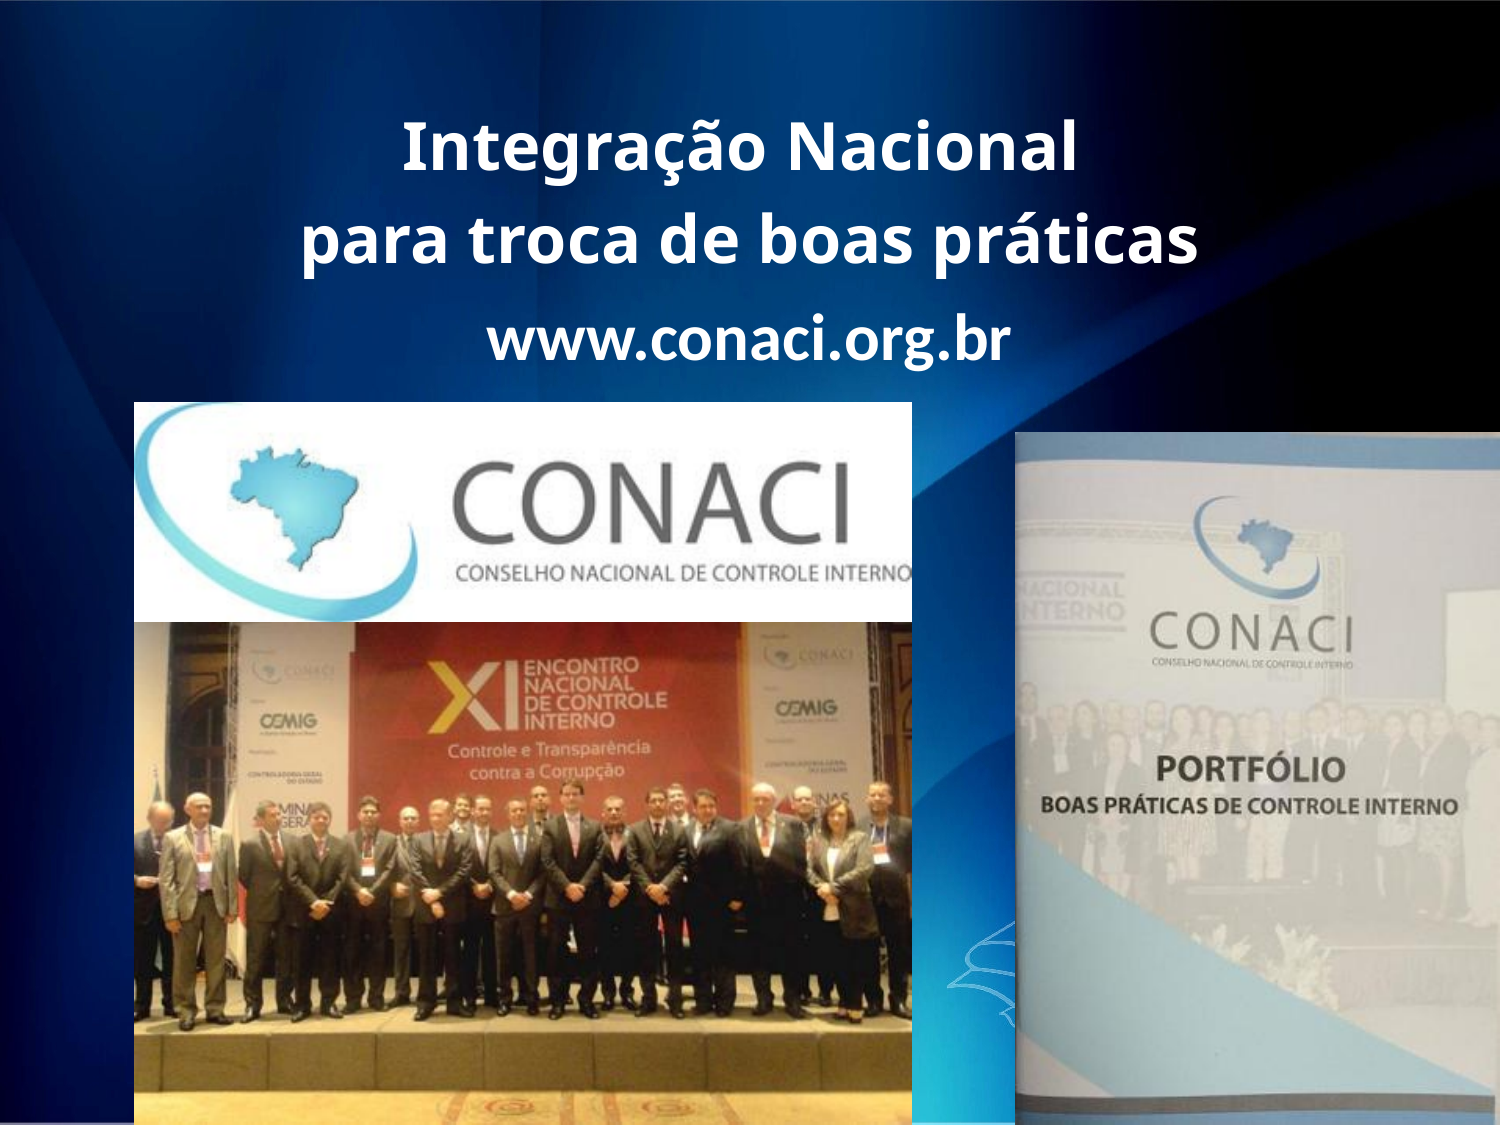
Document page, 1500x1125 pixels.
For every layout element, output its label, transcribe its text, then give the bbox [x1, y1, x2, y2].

text_box www.conaci.org.br [265, 286, 1235, 381]
picture [0, 0, 1500, 1125]
text_box Integração Nacional para troca de boas práticas [134, 96, 1366, 284]
